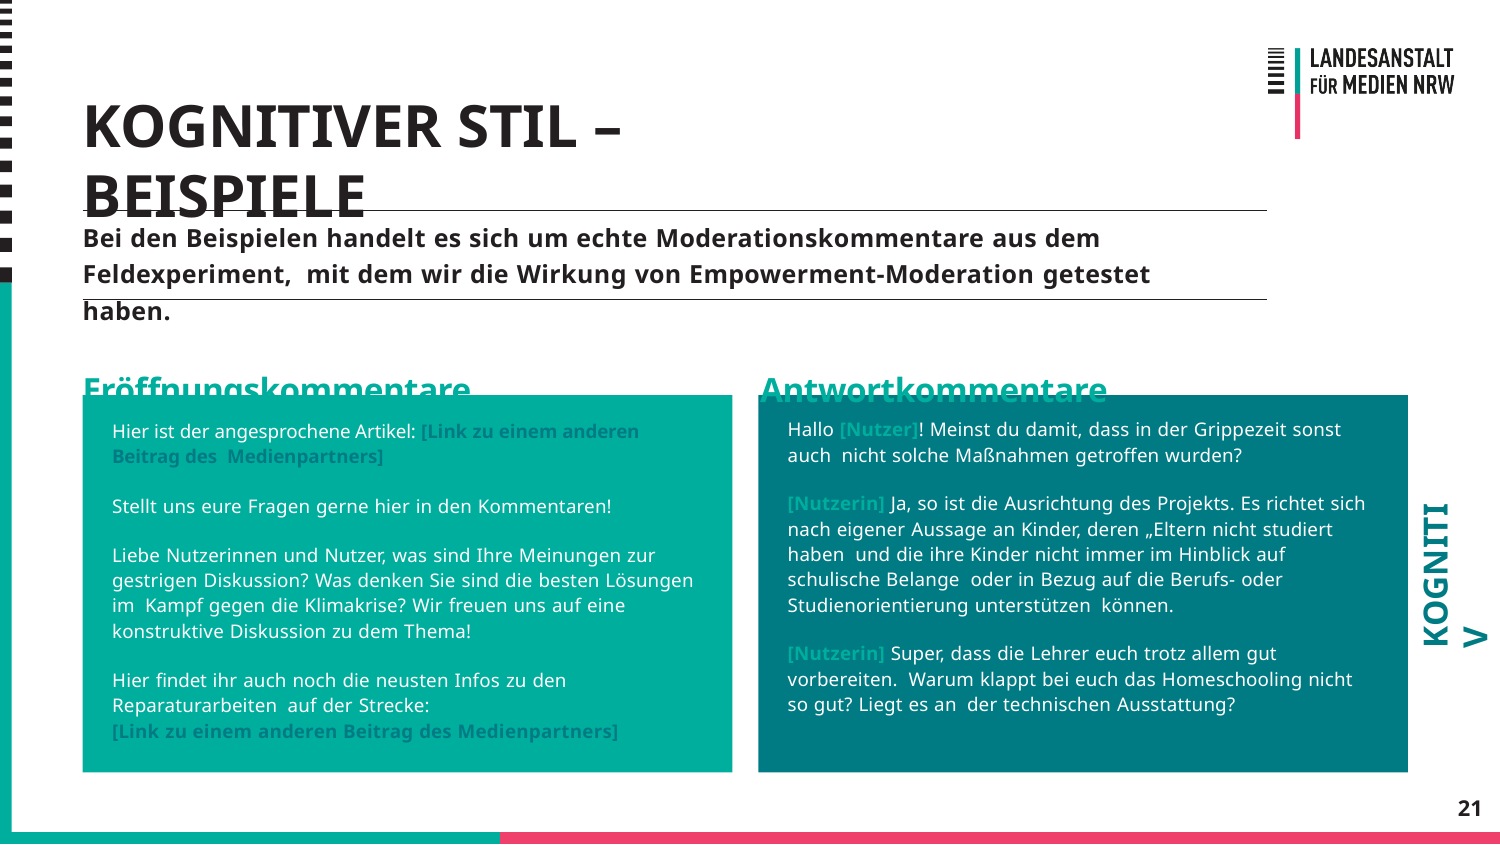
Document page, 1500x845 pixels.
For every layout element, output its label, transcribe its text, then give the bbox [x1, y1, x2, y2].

text_box Bei den Beispielen handelt es sich um echte Moderationskommentare aus dem Feldexperiment, mit dem wir die Wirkung von Empowerment-Moderation getestet haben. Eröffnungskommentare Antwortkommentare [80, 214, 1217, 409]
picture [1245, 26, 1475, 162]
slide_number 21 [1451, 794, 1484, 845]
text_box Hier ist der angesprochene Artikel: [Link zu einem anderen Beitrag des Medienpartners] Stellt uns eure Fragen gerne hier in den Kommentaren! Liebe Nutzerinnen und Nutzer, was sind Ihre Meinungen zur gestrigen Diskussion? Was denken Sie sind die besten Lösungen im Kampf gegen die Klimakrise? Wir freuen uns auf eine konstruktive Diskussion zu dem Thema! Hier findet ihr auch noch die neusten Infos zu den Reparaturarbeiten auf der Strecke: [Link zu einem anderen Beitrag des Medienpartners] [82, 409, 733, 773]
text_box KOGNITIV [1414, 497, 1455, 651]
text_box Hallo [Nutzer]! Meinst du damit, dass in der Grippezeit sonst auch nicht solche Maßnahmen getroffen wurden? [Nutzerin] Ja, so ist die Ausrichtung des Projekts. Es richtet sich nach eigener Aussage an Kinder, deren „Eltern nicht studiert haben und die ihre Kinder nicht immer im Hinblick auf schulische Belange oder in Bezug auf die Berufs- oder Studienorientierung unterstützen können. [Nutzerin] Super, dass die Lehrer euch trotz allem gut vorbereiten. Warum klappt bei euch das Homeschooling nicht so gut? Liegt es an der technischen Ausstattung? [758, 395, 1408, 773]
title KOGNITIVER STIL – BEISPIELE [80, 87, 660, 214]
